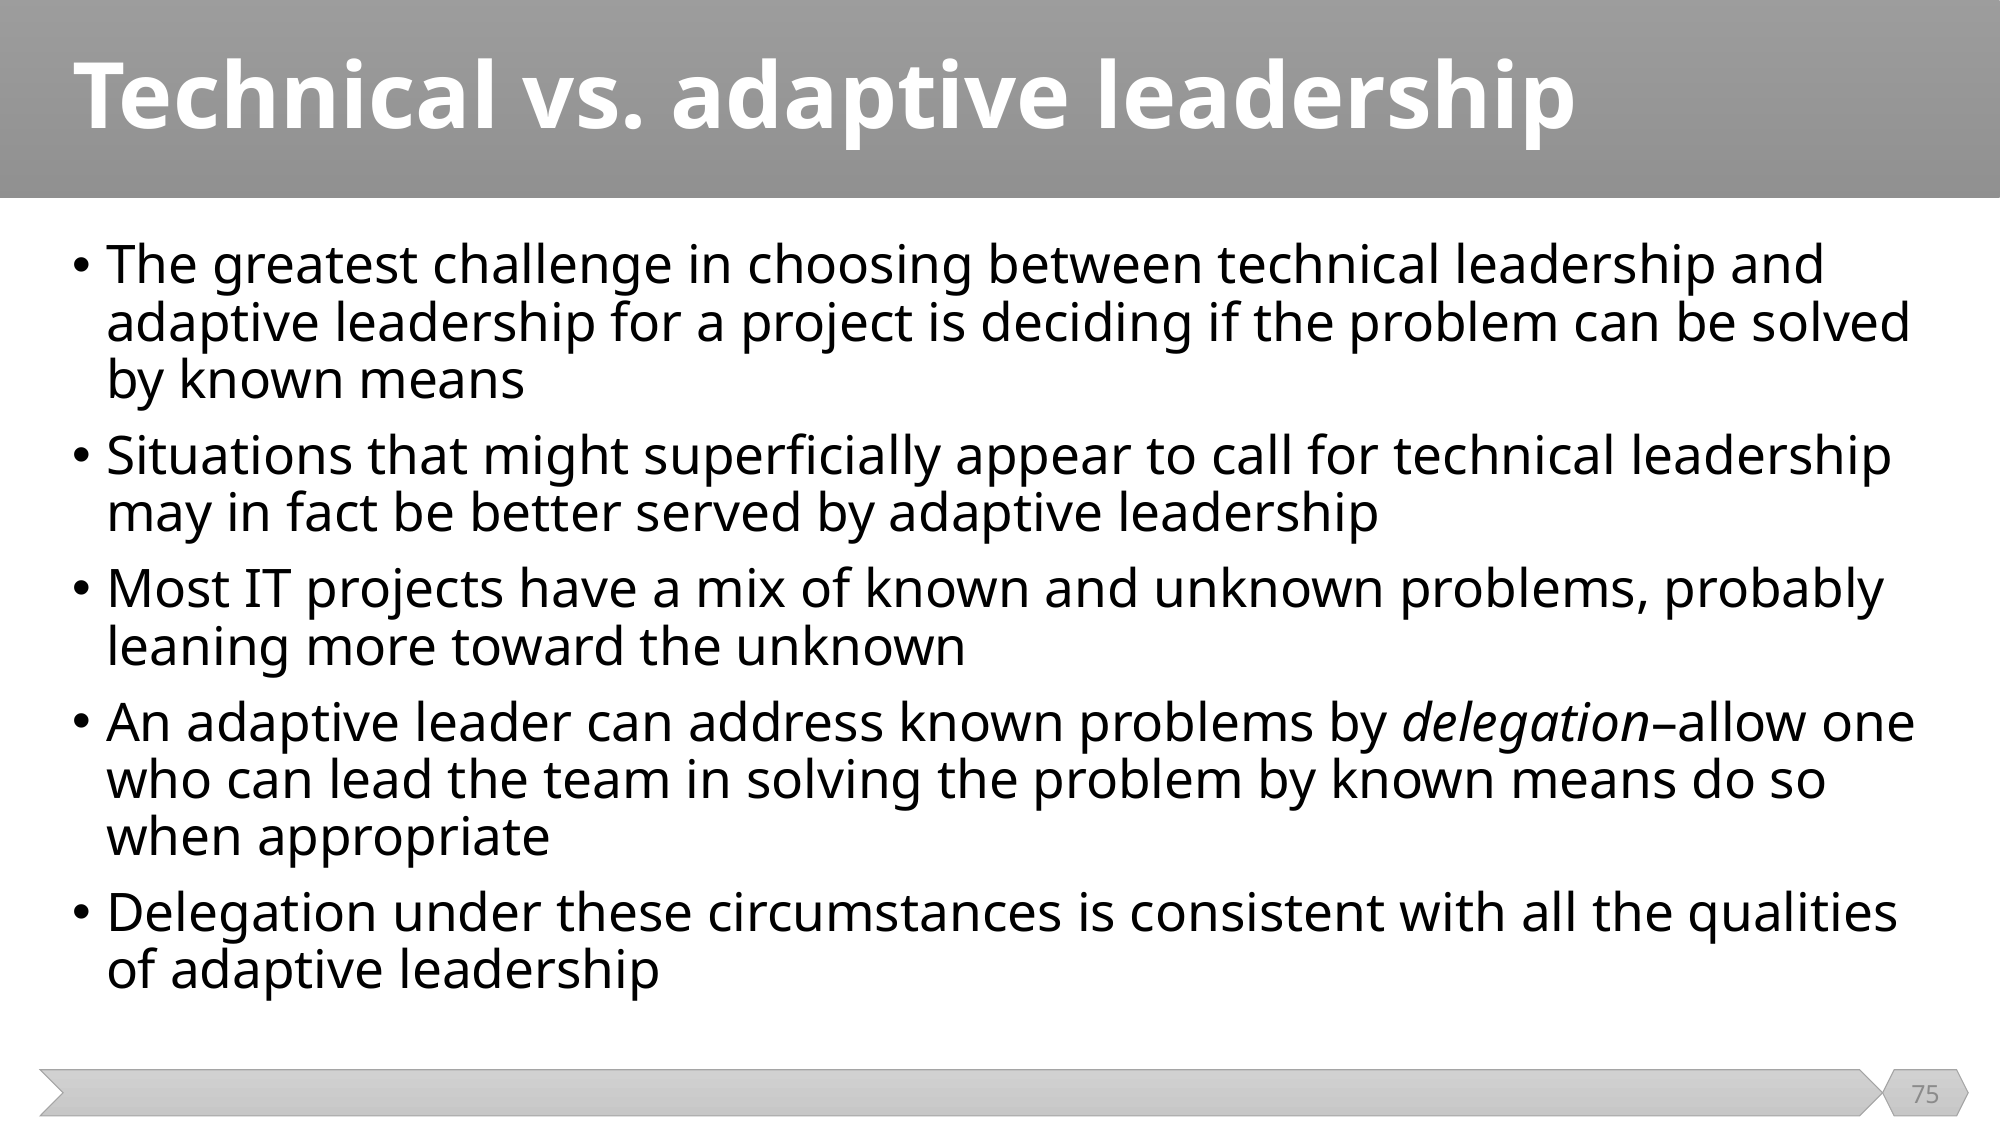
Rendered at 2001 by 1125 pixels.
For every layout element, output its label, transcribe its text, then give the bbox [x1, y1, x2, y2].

list The greatest challenge in choosing between technical leadership and adaptive leadership for a project is deciding if the problem can be solved by known means Situations that might superﬁcially appear to call for technical leadership may in fact be better served by adaptive leadership Most IT projects have a mix of known and unknown problems, probably leaning more toward the unknown An adaptive leader can address known problems by delegation–allow one who can lead the team in solving the problem by known means do so when appropriate Delegation under these circumstances is consistent with all the qualities of adaptive leadership [56, 230, 1969, 1010]
title Technical vs. adaptive leadership [56, 0, 1969, 199]
slide_number 75 [1882, 1065, 1969, 1125]
